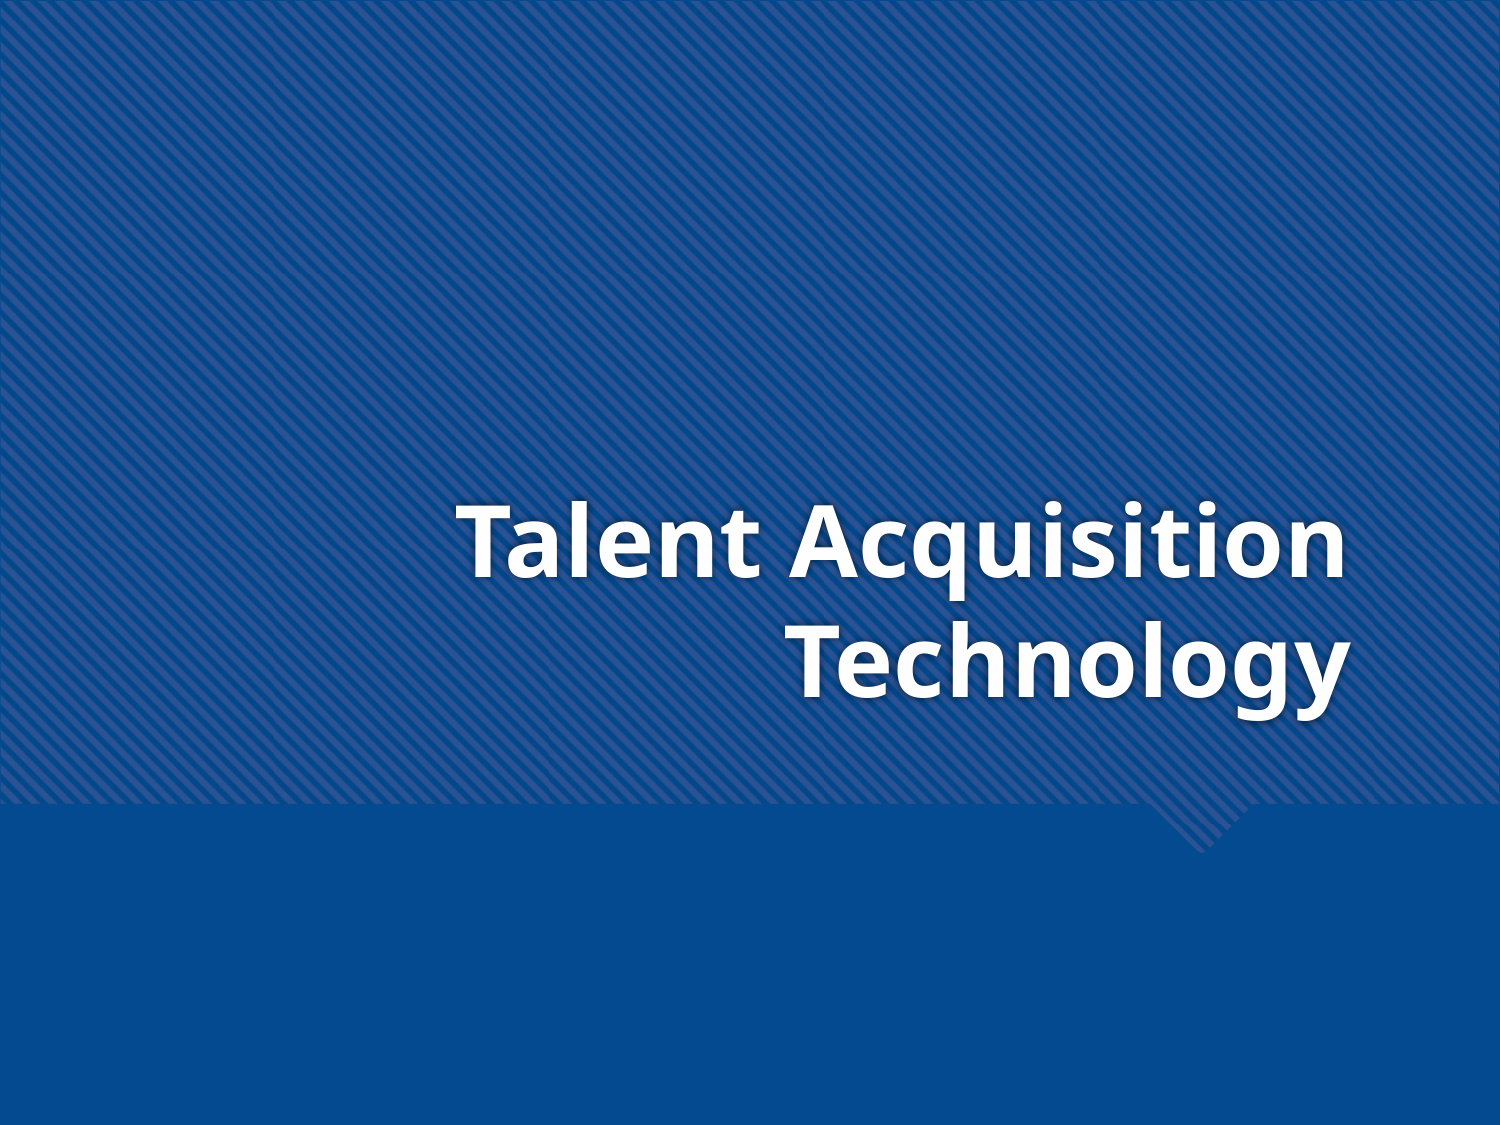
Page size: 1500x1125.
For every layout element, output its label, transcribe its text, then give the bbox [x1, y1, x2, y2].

title Talent Acquisition Technology [132, 484, 1367, 726]
